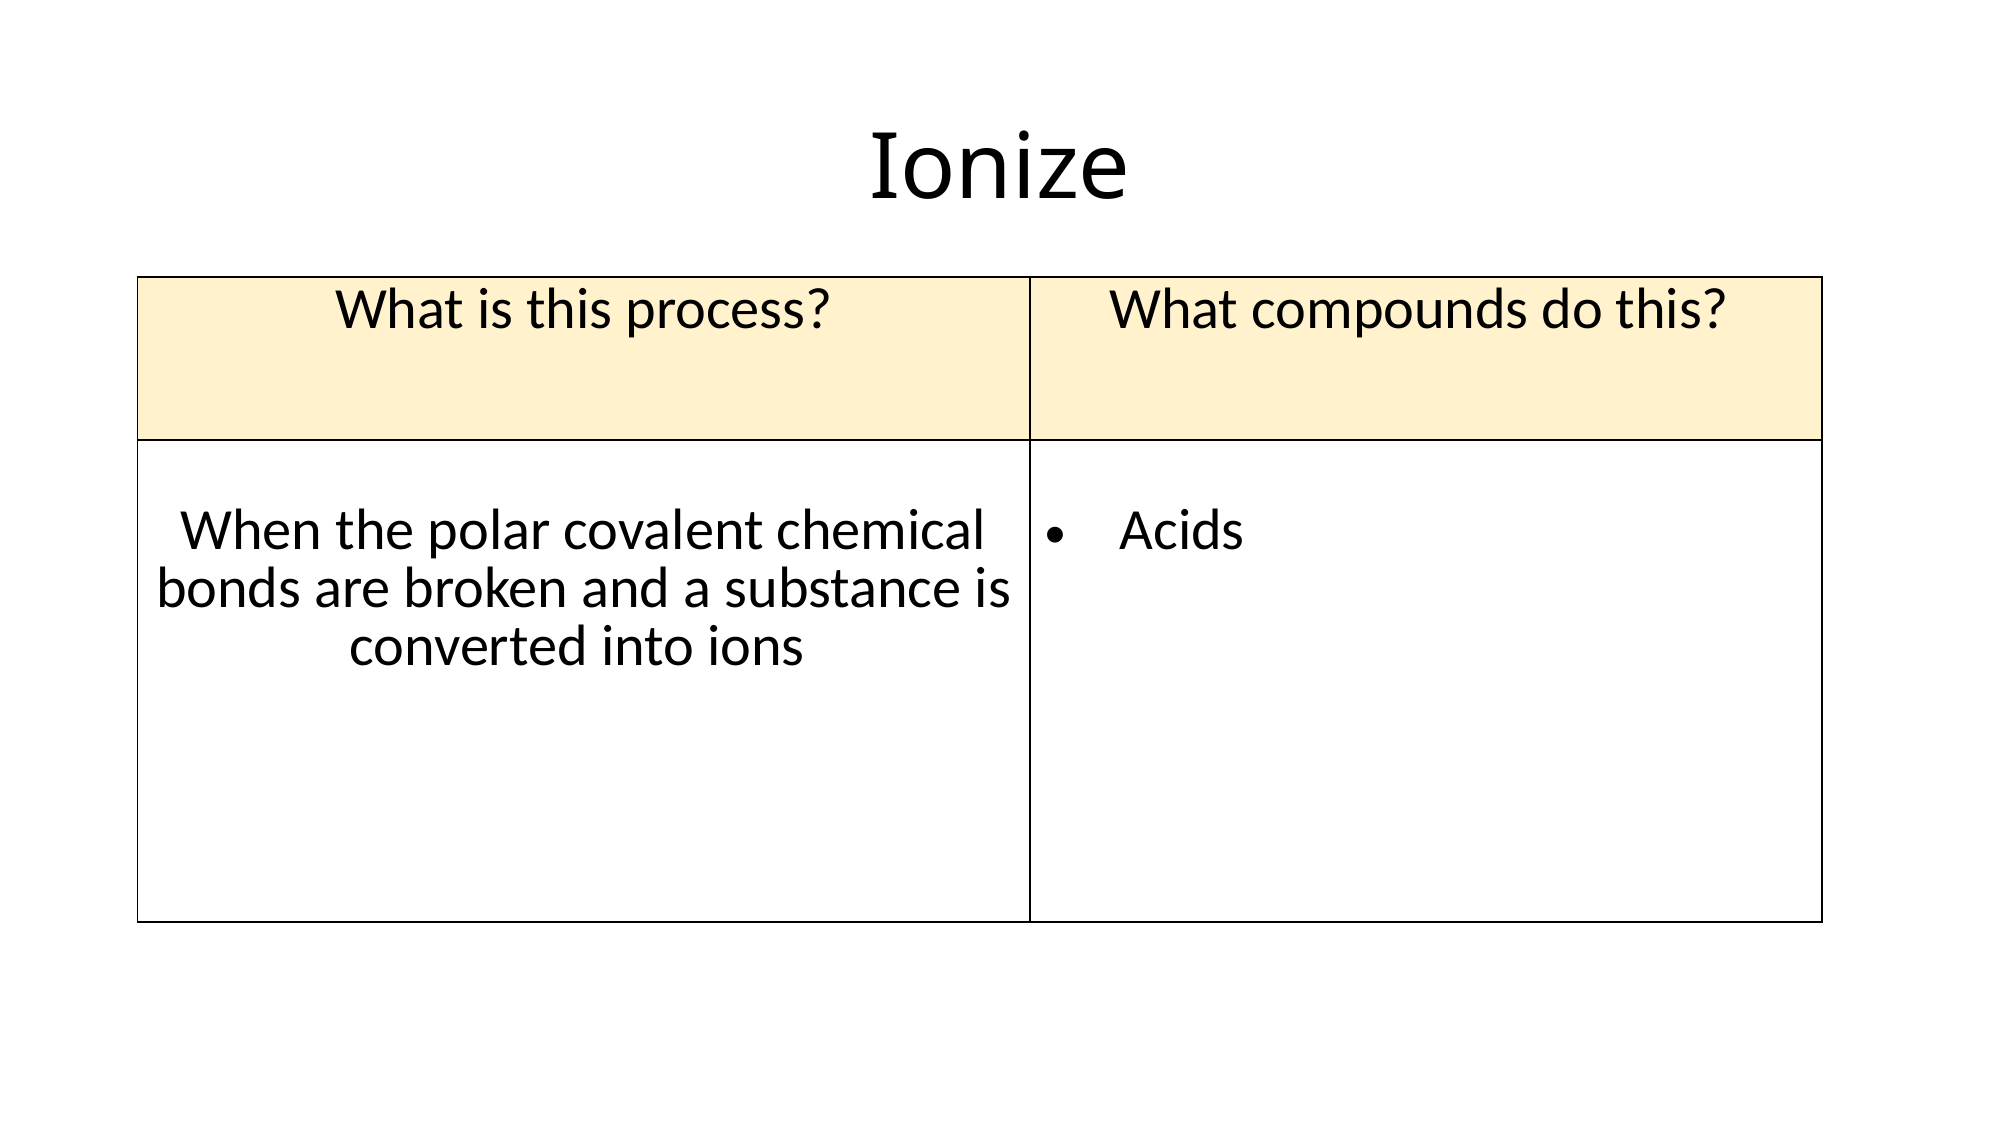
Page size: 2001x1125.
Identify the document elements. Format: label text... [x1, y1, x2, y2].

table_header What is this process? [138, 278, 1029, 439]
title Ionize [137, 59, 1863, 278]
table_cell When the polar covalent chemical bonds are broken and a substance is converted into ions [138, 441, 1029, 921]
table_header What compounds do this? [1031, 278, 1821, 439]
table_cell Acids [1031, 441, 1821, 921]
